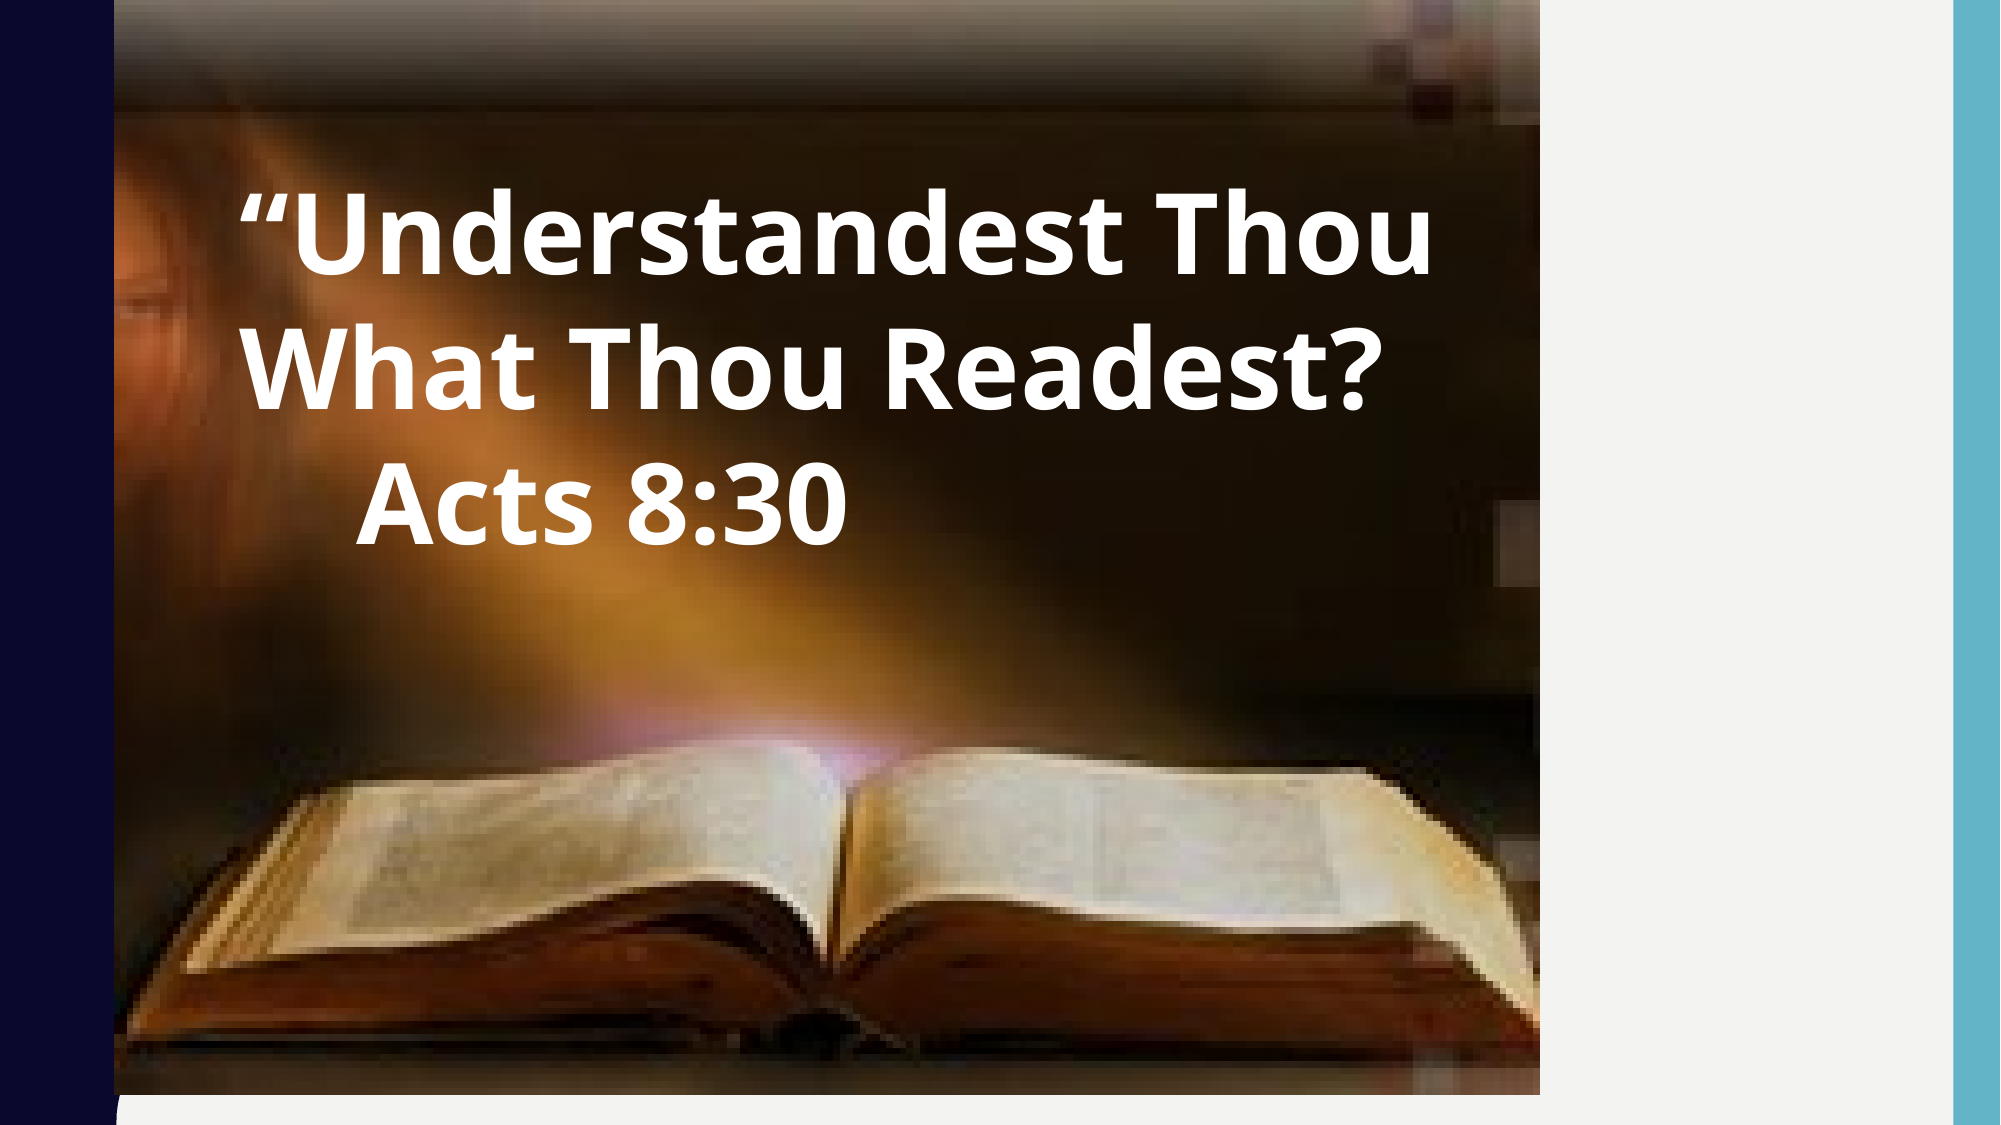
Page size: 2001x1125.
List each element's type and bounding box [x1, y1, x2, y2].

list [114, 0, 1540, 1095]
